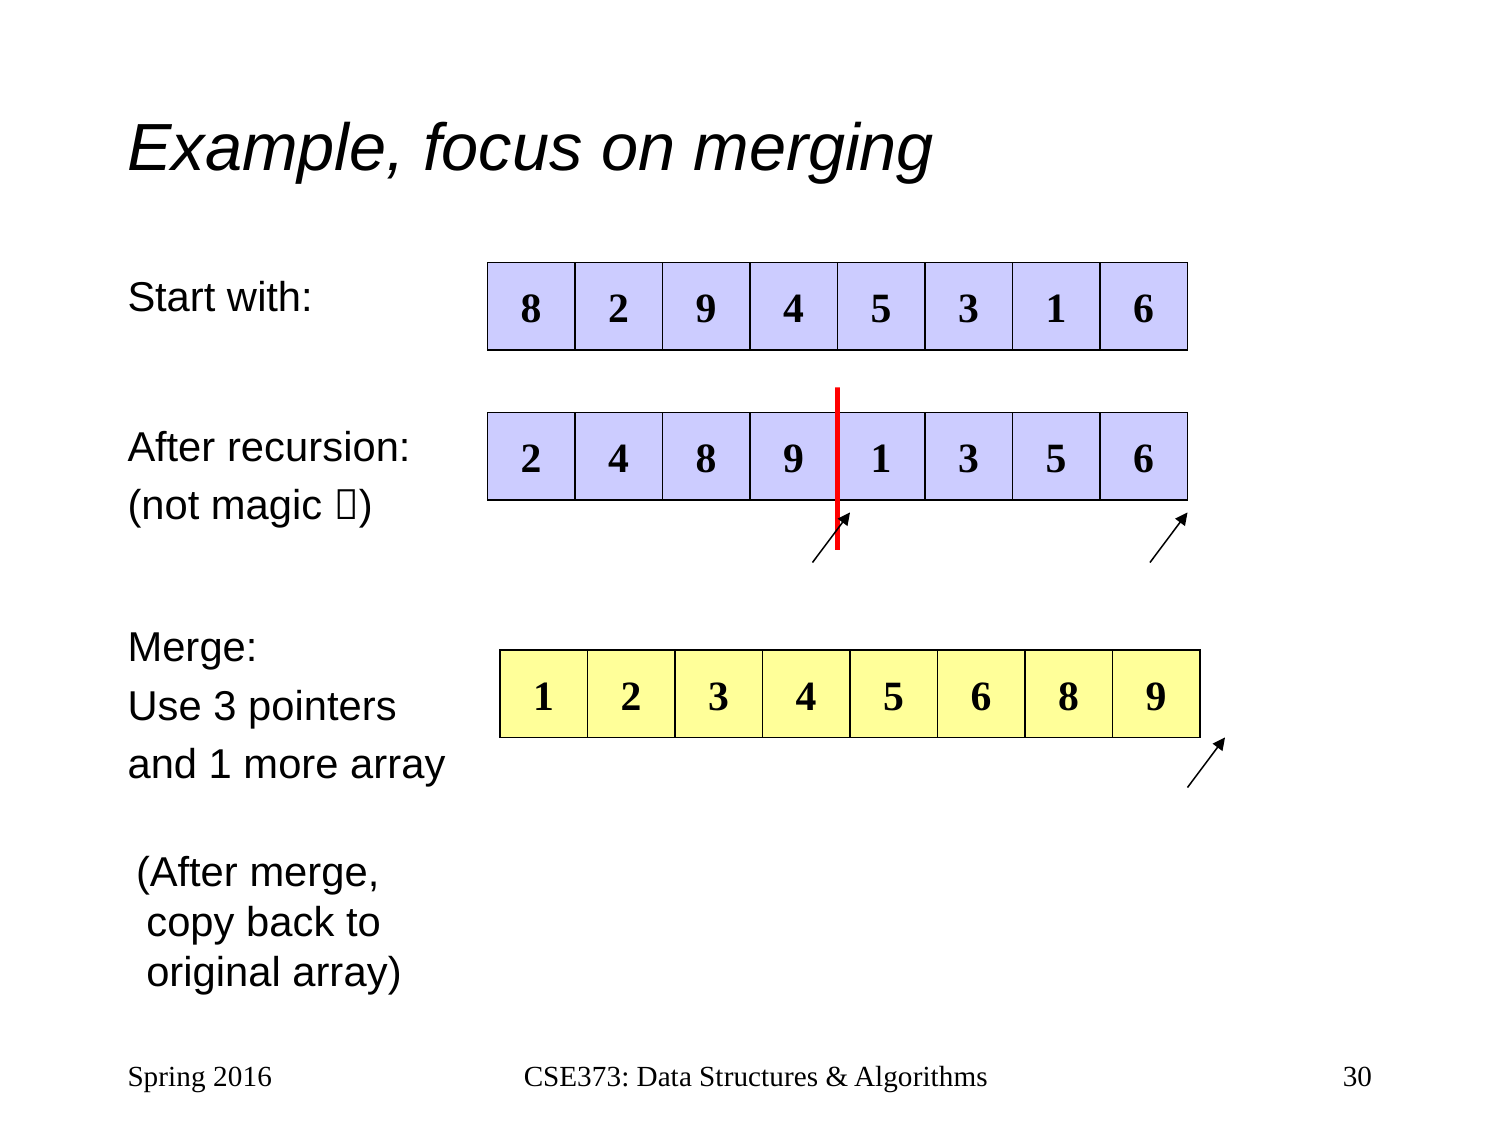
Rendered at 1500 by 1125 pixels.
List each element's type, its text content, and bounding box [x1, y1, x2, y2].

text_box 8 [662, 412, 749, 500]
slide_number Spring 2016 [112, 1049, 426, 1125]
text_box 9 [1112, 649, 1200, 738]
text_box 4 [574, 412, 662, 500]
text_box 1 [838, 412, 924, 500]
text_box [1149, 512, 1188, 563]
text_box 2 [487, 412, 574, 500]
text_box 6 [1099, 262, 1188, 350]
text_box 2 [574, 262, 662, 350]
text_box 3 [924, 262, 1012, 350]
text_box 1 [1012, 262, 1099, 350]
slide_number 30 [1074, 1049, 1388, 1125]
list Start with: [112, 262, 351, 412]
text_box 3 [924, 412, 1012, 500]
text_box 2 [587, 649, 674, 738]
footer CSE373: Data Structures & Algorithms [474, 1049, 1038, 1125]
text_box 6 [1099, 412, 1188, 500]
text_box 1 [499, 649, 587, 738]
text_box [1187, 737, 1225, 788]
text_box 8 [487, 262, 574, 350]
text_box 9 [749, 412, 837, 500]
text_box 5 [1012, 412, 1099, 500]
text_box 4 [762, 649, 849, 738]
text_box After recursion: (not magic ) [112, 412, 475, 575]
text_box [812, 512, 850, 563]
text_box 3 [674, 649, 762, 738]
text_box 4 [749, 262, 837, 350]
text_box 6 [937, 649, 1024, 738]
text_box 8 [1024, 649, 1112, 738]
text_box (After merge, copy back to original array) [74, 837, 438, 1038]
text_box 9 [662, 262, 749, 350]
title Example, focus on merging [112, 49, 1388, 238]
text_box 5 [849, 649, 937, 738]
text_box Merge: Use 3 pointers and 1 more array [112, 612, 475, 813]
text_box 5 [837, 262, 924, 350]
